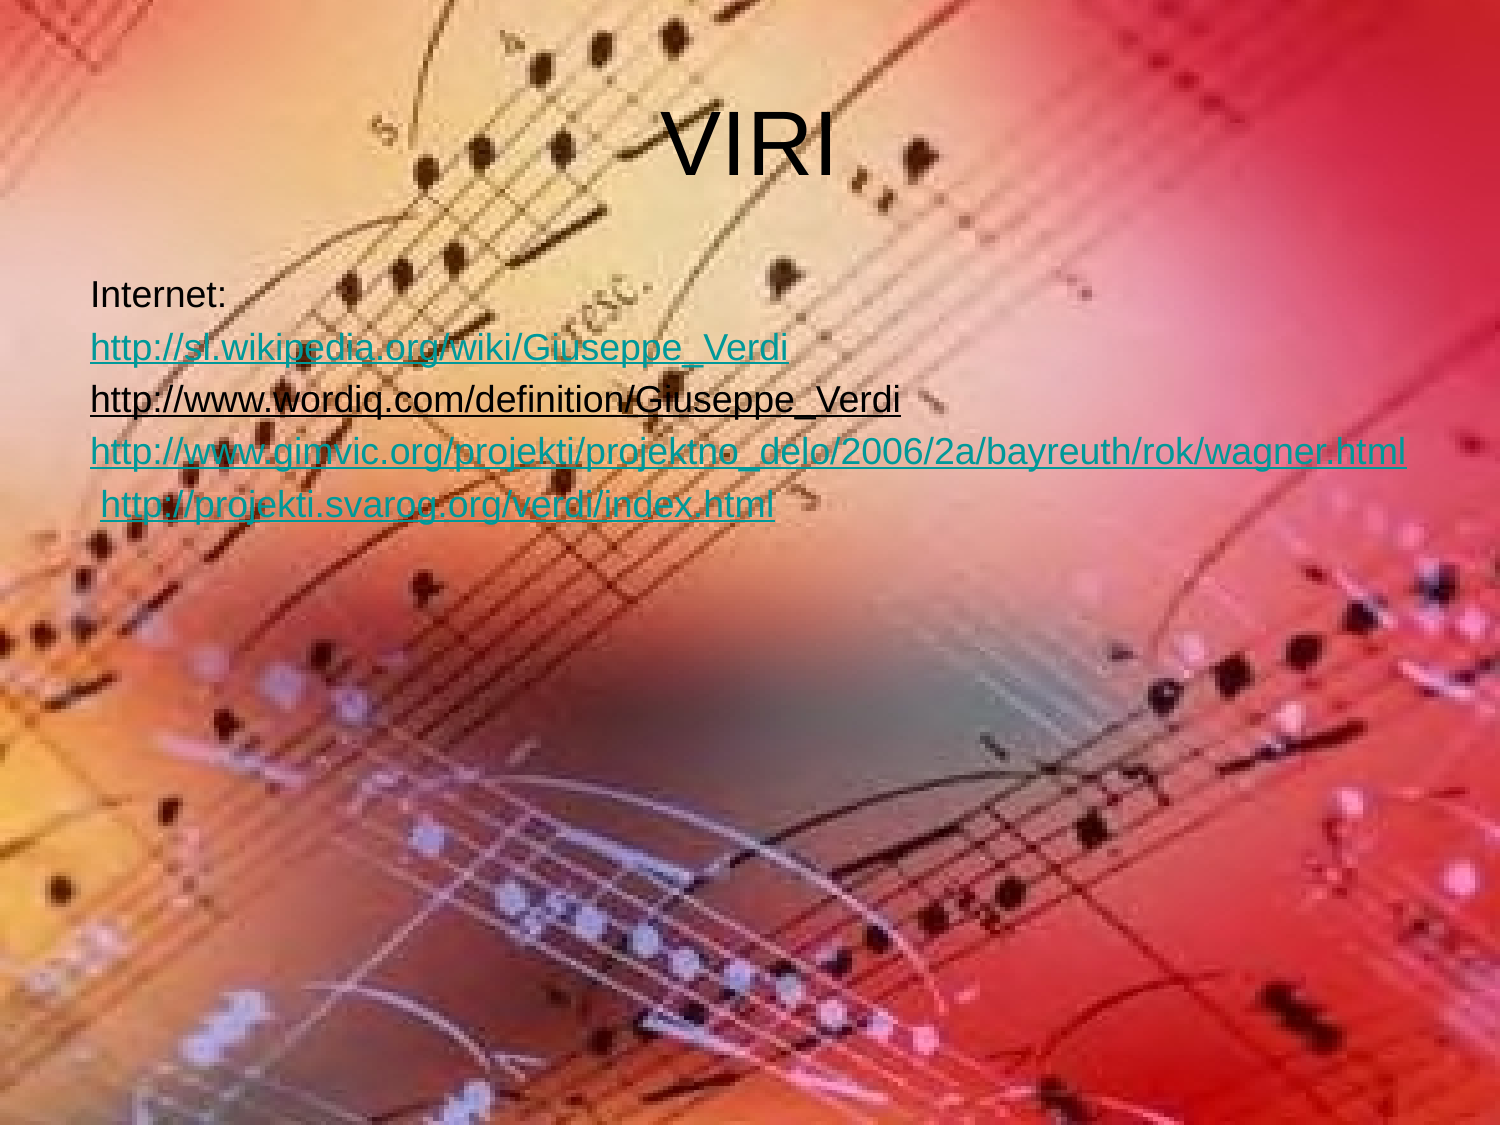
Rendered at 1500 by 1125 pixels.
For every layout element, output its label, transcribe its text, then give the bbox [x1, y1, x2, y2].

picture [0, 0, 1500, 1125]
list Internet: http://sl.wikipedia.org/wiki/Giuseppe_Verdi http://www.wordiq.com/definition/Giuseppe_Verdi http://www.gimvic.org/projekti/projektno_delo/2006/2a/bayreuth/rok/wagner.html http://projekti.svarog.org/verdi/index.html [75, 262, 1425, 1005]
title VIRI [75, 45, 1425, 233]
